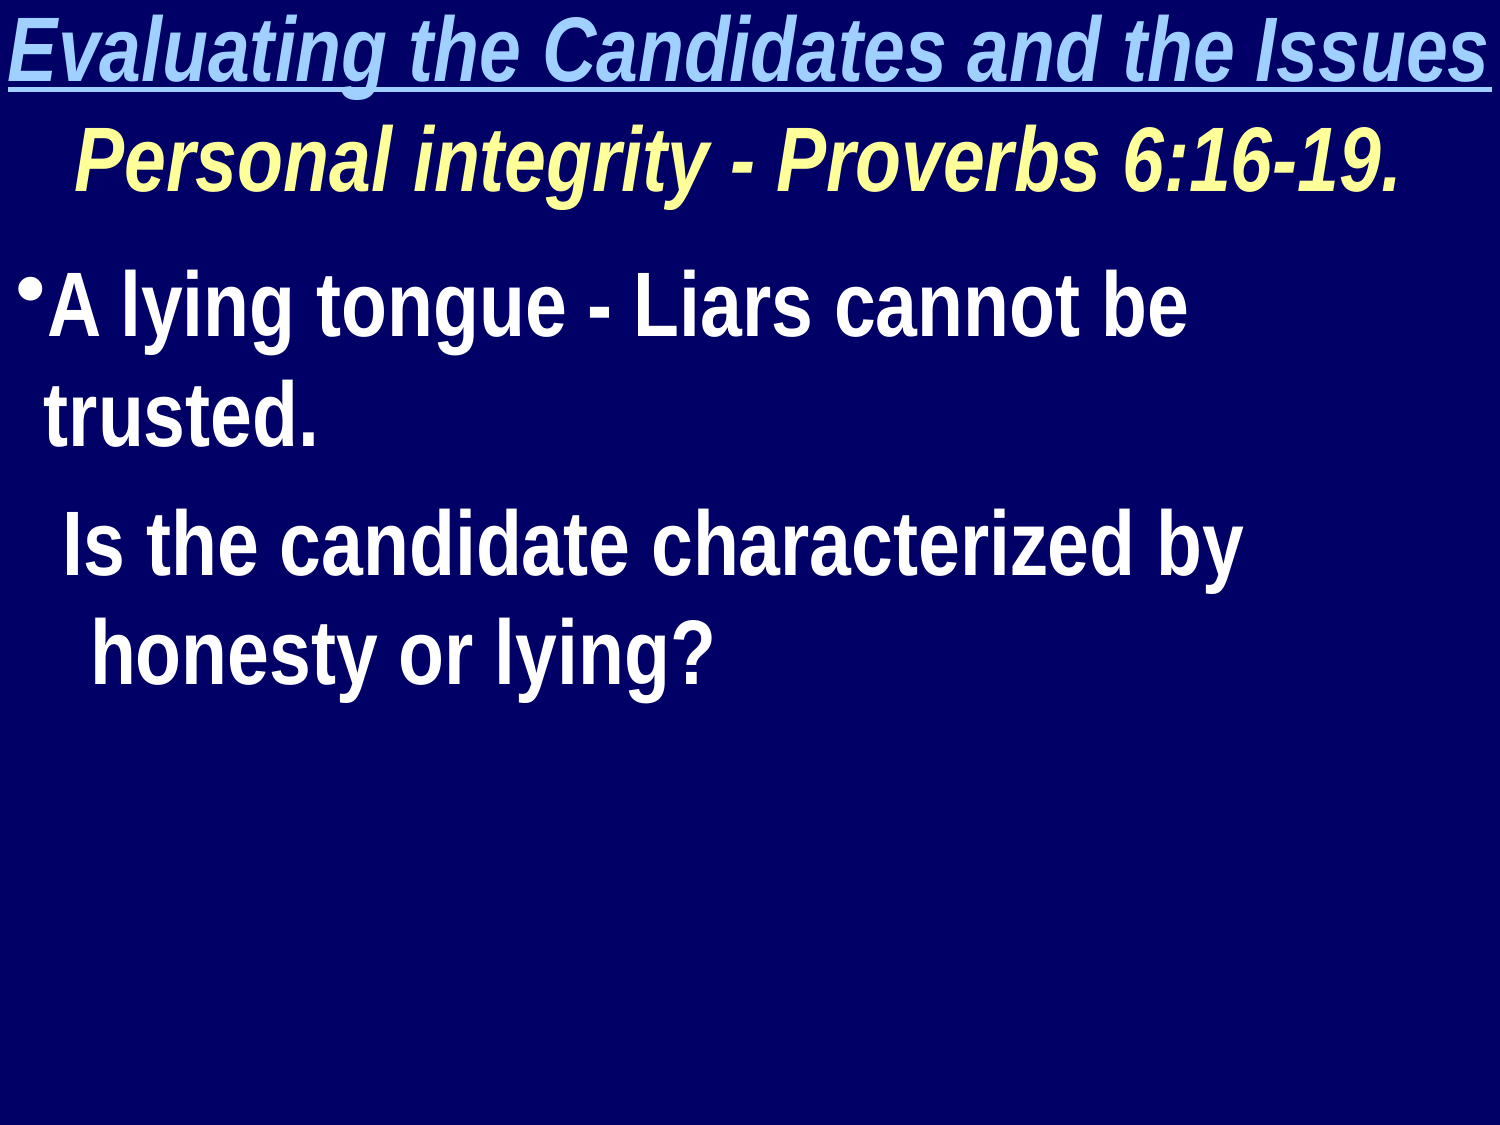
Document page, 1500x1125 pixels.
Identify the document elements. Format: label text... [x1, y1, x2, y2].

list A lying tongue - Liars cannot be trusted. Is the candidate characterized by honesty or lying? [0, 237, 1500, 1125]
title Evaluating the Candidates and the Issues Personal integrity - Proverbs 6:16-19. [0, 0, 1500, 210]
